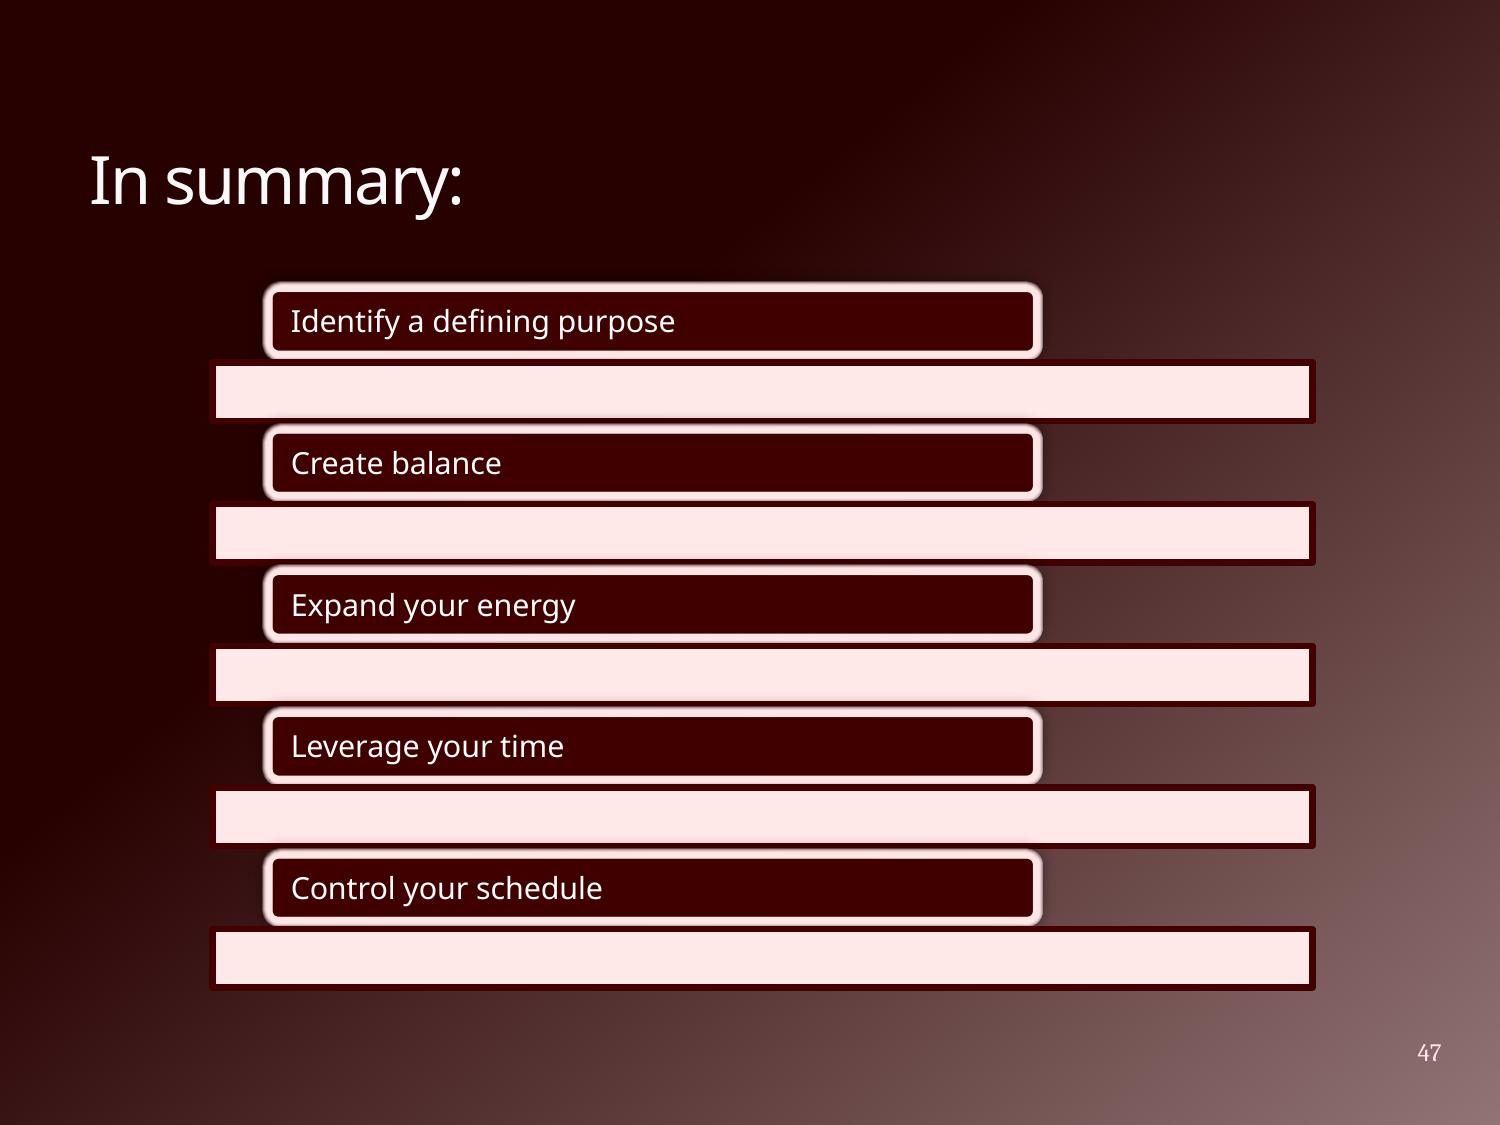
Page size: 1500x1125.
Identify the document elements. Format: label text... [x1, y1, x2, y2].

slide_number 47 [1379, 1014, 1480, 1089]
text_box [215, 281, 1311, 986]
title In summary: [74, 24, 1425, 225]
